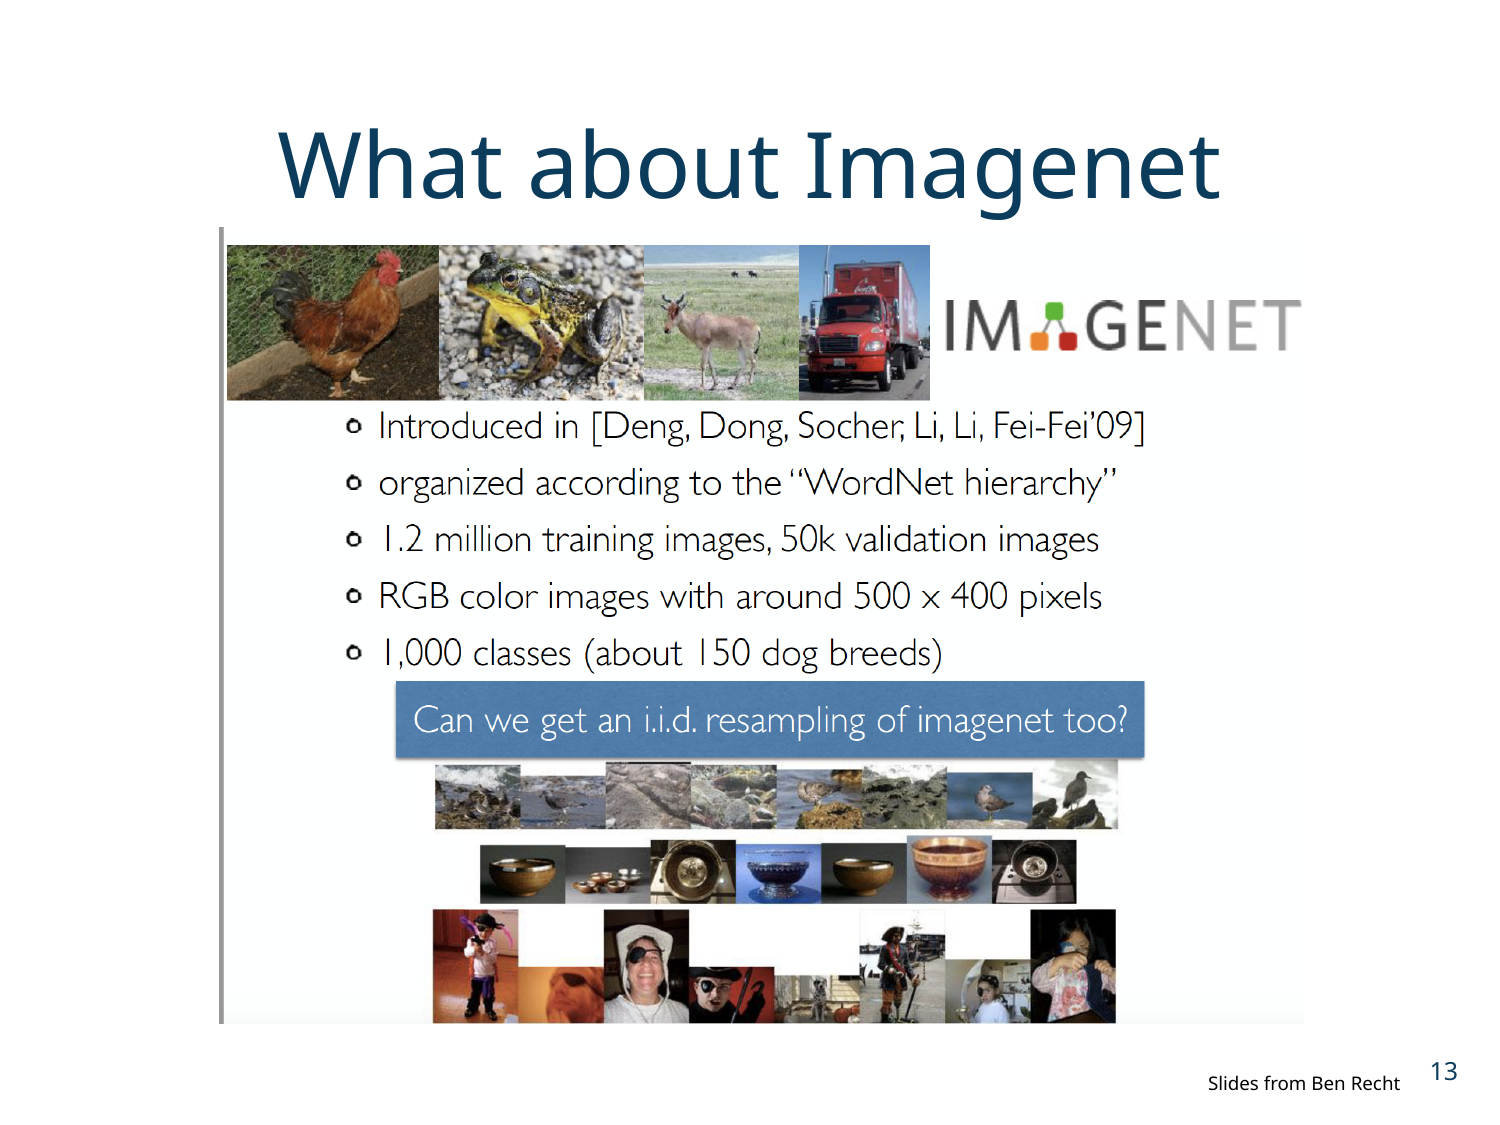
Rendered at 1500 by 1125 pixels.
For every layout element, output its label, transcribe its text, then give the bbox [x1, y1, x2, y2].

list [219, 227, 1304, 1024]
title What about Imagenet [103, 59, 1397, 278]
text_box Slides from Ben Recht [1193, 1064, 1416, 1102]
slide_number 13 [1135, 1042, 1473, 1103]
